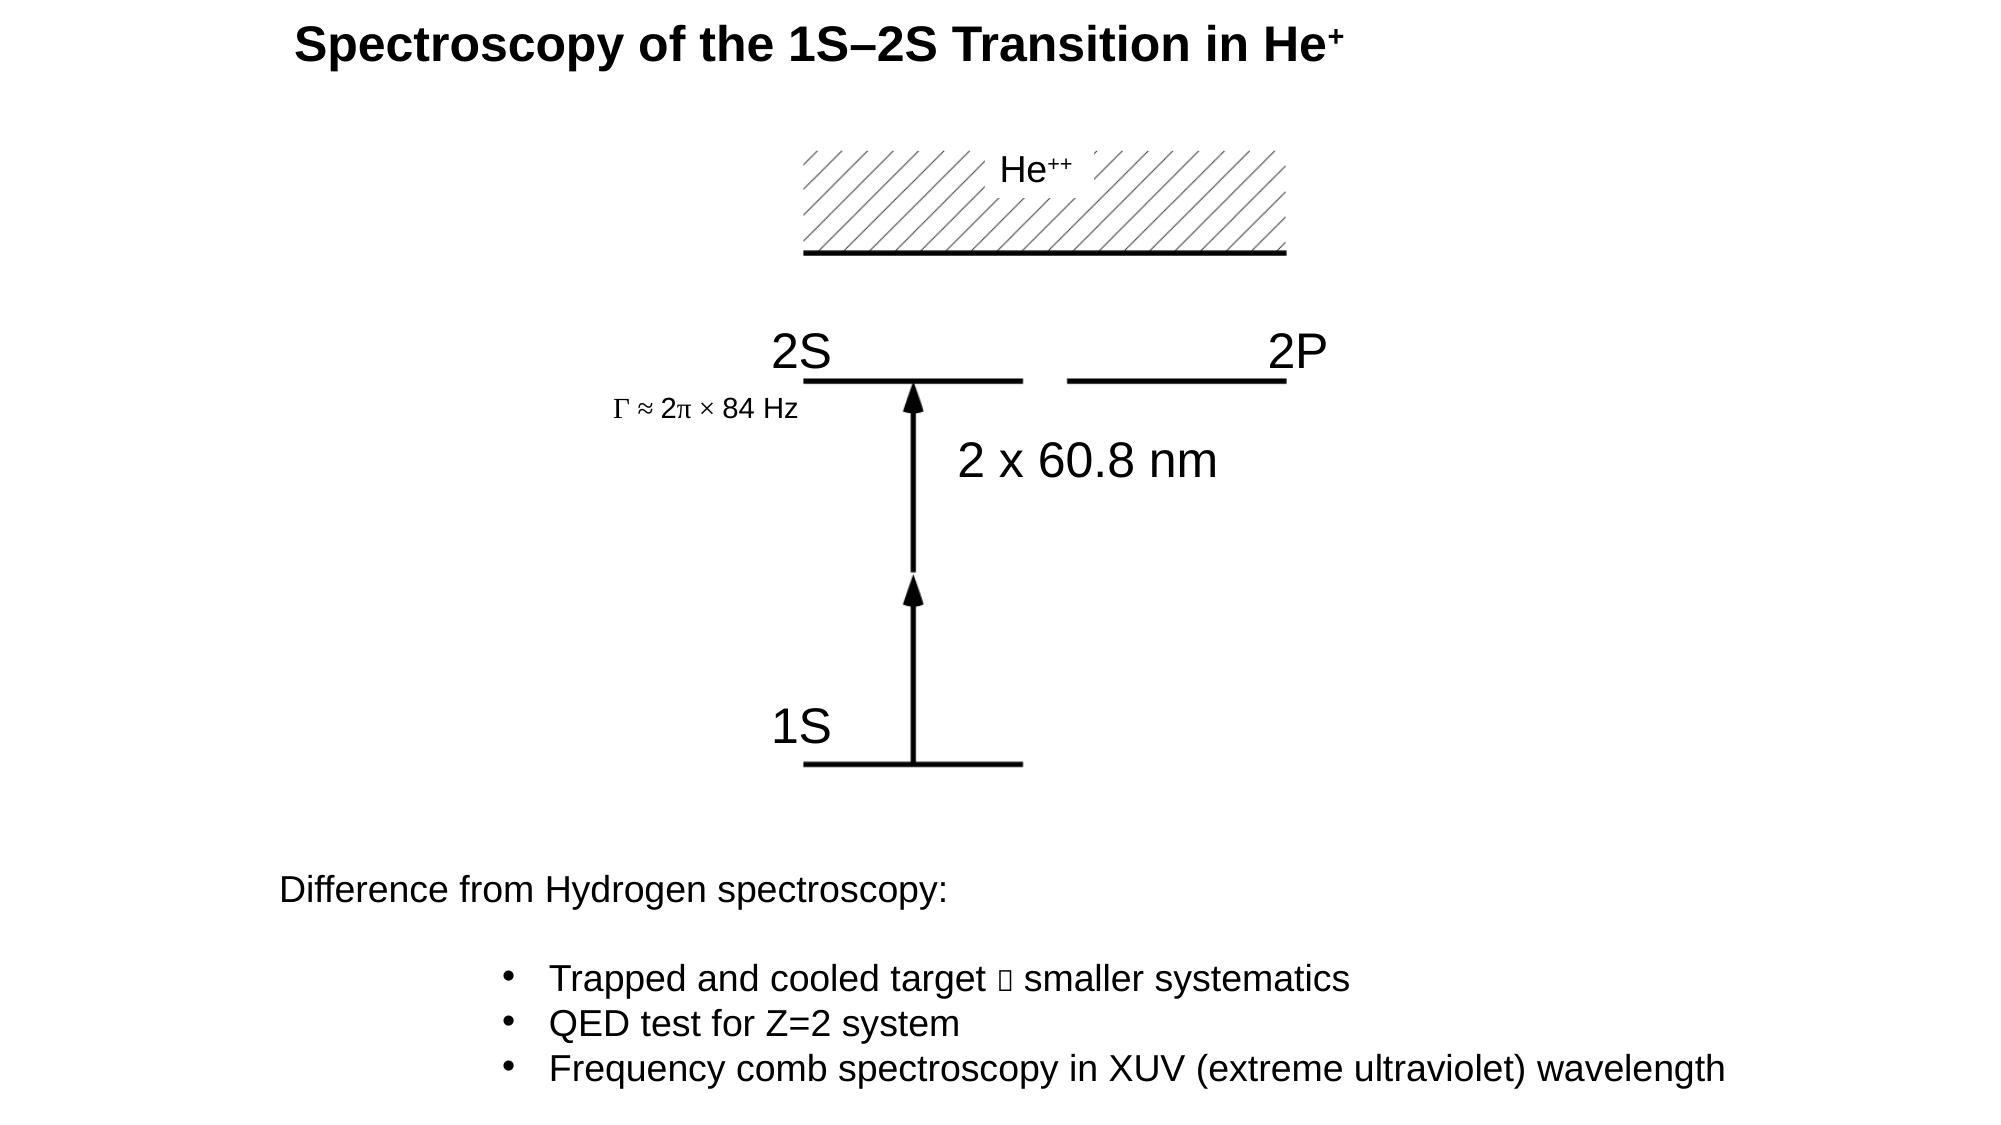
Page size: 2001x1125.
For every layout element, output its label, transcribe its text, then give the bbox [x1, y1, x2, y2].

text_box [598, 137, 1383, 779]
text_box Trapped and cooled target  smaller systematics QED test for Z=2 system Frequency comb spectroscopy in XUV (extreme ultraviolet) wavelength [487, 946, 1742, 1125]
text_box Difference from Hydrogen spectroscopy: [253, 857, 964, 917]
text_box Spectroscopy of the 1S–2S Transition in He+ [279, 4, 1520, 79]
